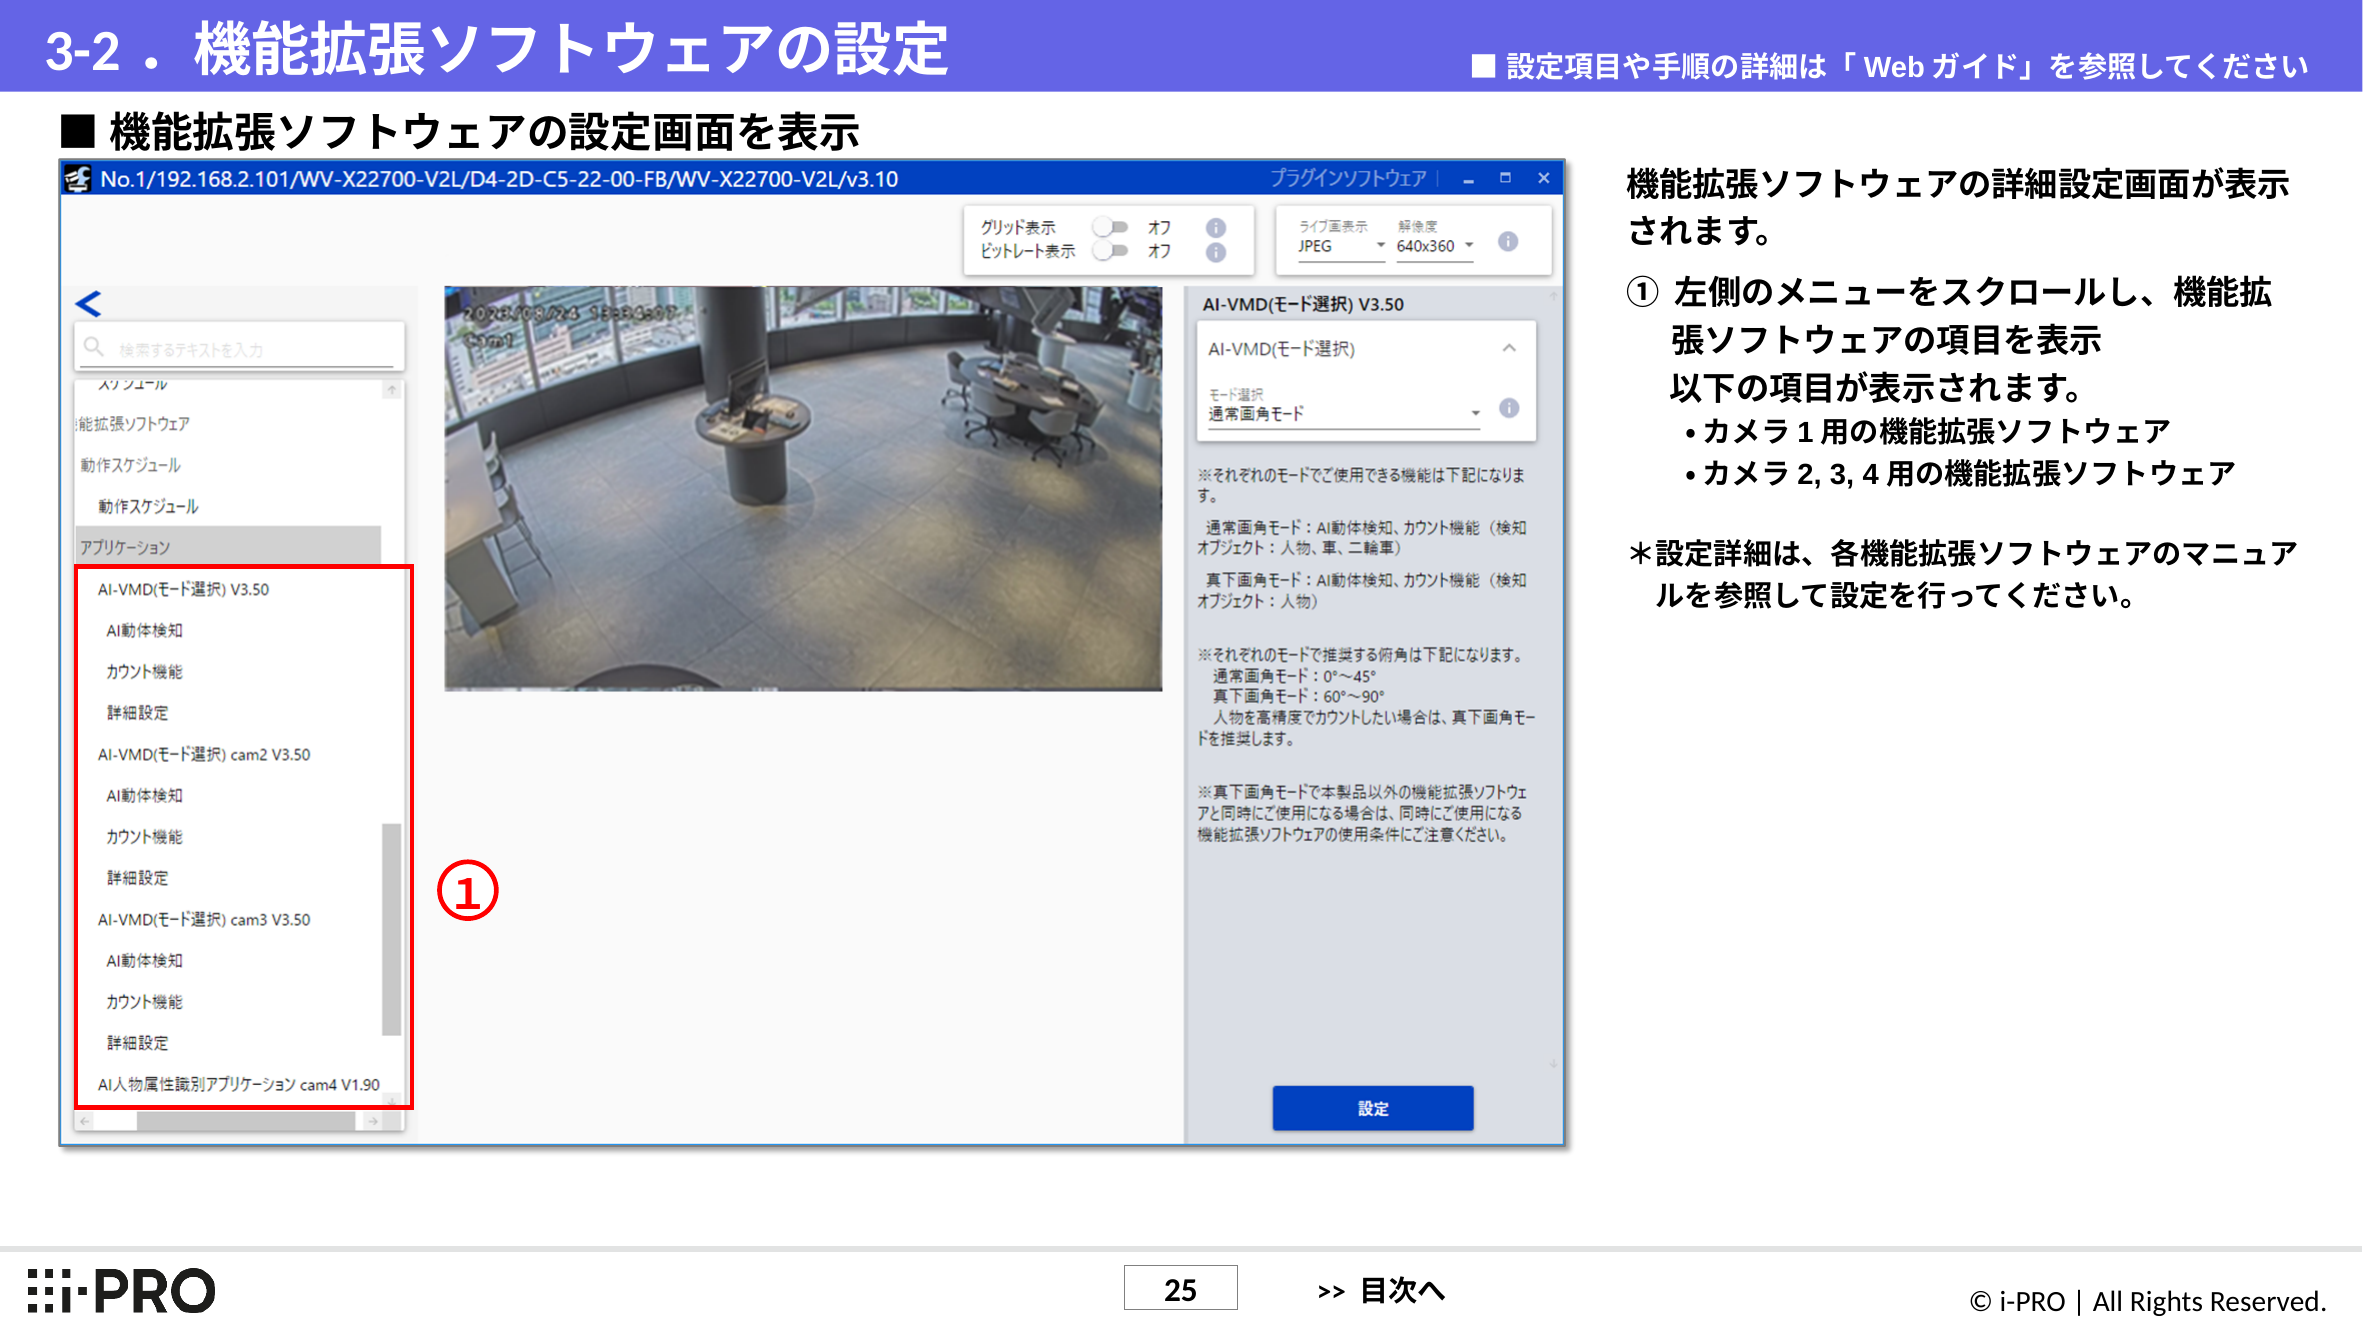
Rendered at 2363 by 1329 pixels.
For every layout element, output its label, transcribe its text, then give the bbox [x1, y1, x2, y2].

text_box ■設定項目や手順の詳細は「Webガイド」を参照してください [1455, 34, 2325, 92]
text_box >> 目次へ [1302, 1264, 1462, 1315]
picture [54, 154, 1579, 1160]
list ■機能拡張ソフトウェアの設定画面を表示 [43, 89, 1709, 162]
title 3-2．機能拡張ソフトウェアの設定 [0, 0, 2363, 89]
picture [28, 1268, 215, 1313]
text_box 機能拡張ソフトウェアの詳細設定画面が表示されます。 ① 左側のメニューをスクロールし、機能拡張ソフトウェアの項目を表示 以下の項目が表示されます。 ・ カメラ1用の機能拡張ソフトウェア ・ カメラ2, 3, 4用の機能拡張ソフトウェア ＊設定詳細は、各機能拡張ソフトウェアのマニュアルを参照して設定を行ってください。 [1611, 147, 2320, 620]
